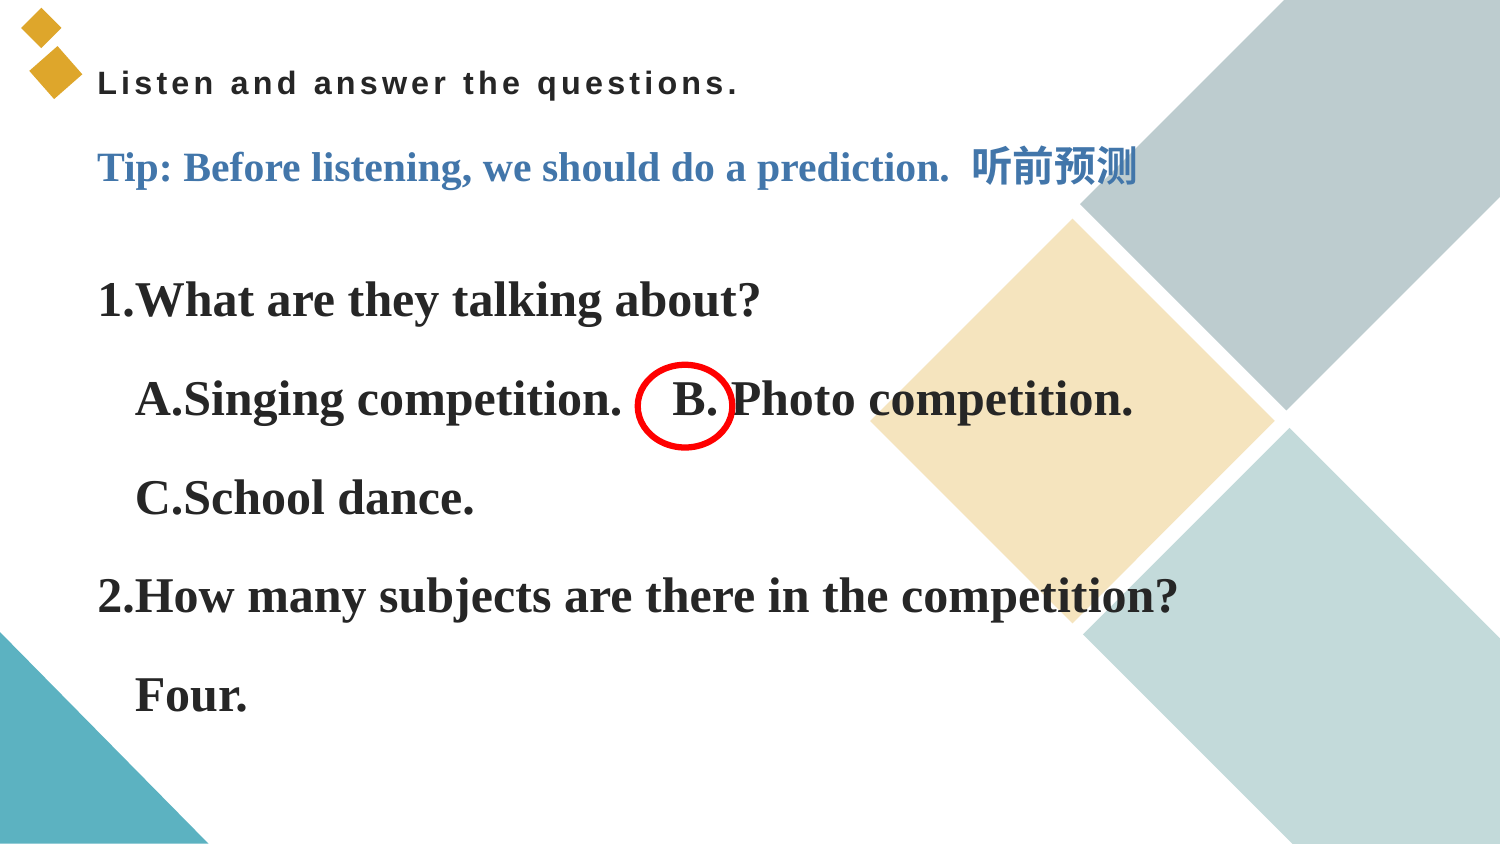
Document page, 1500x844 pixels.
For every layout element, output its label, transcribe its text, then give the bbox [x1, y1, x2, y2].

text_box [636, 363, 734, 449]
text_box Tip: Before listening, we should do a prediction. 听前预测 [82, 132, 1500, 198]
list 1.What are they talking about? A.Singing competition. B. Photo competition. C.School dance. 2.How many subjects are there in the competition? Four. [82, 198, 1418, 823]
title Listen and answer the questions. [82, 54, 1418, 109]
